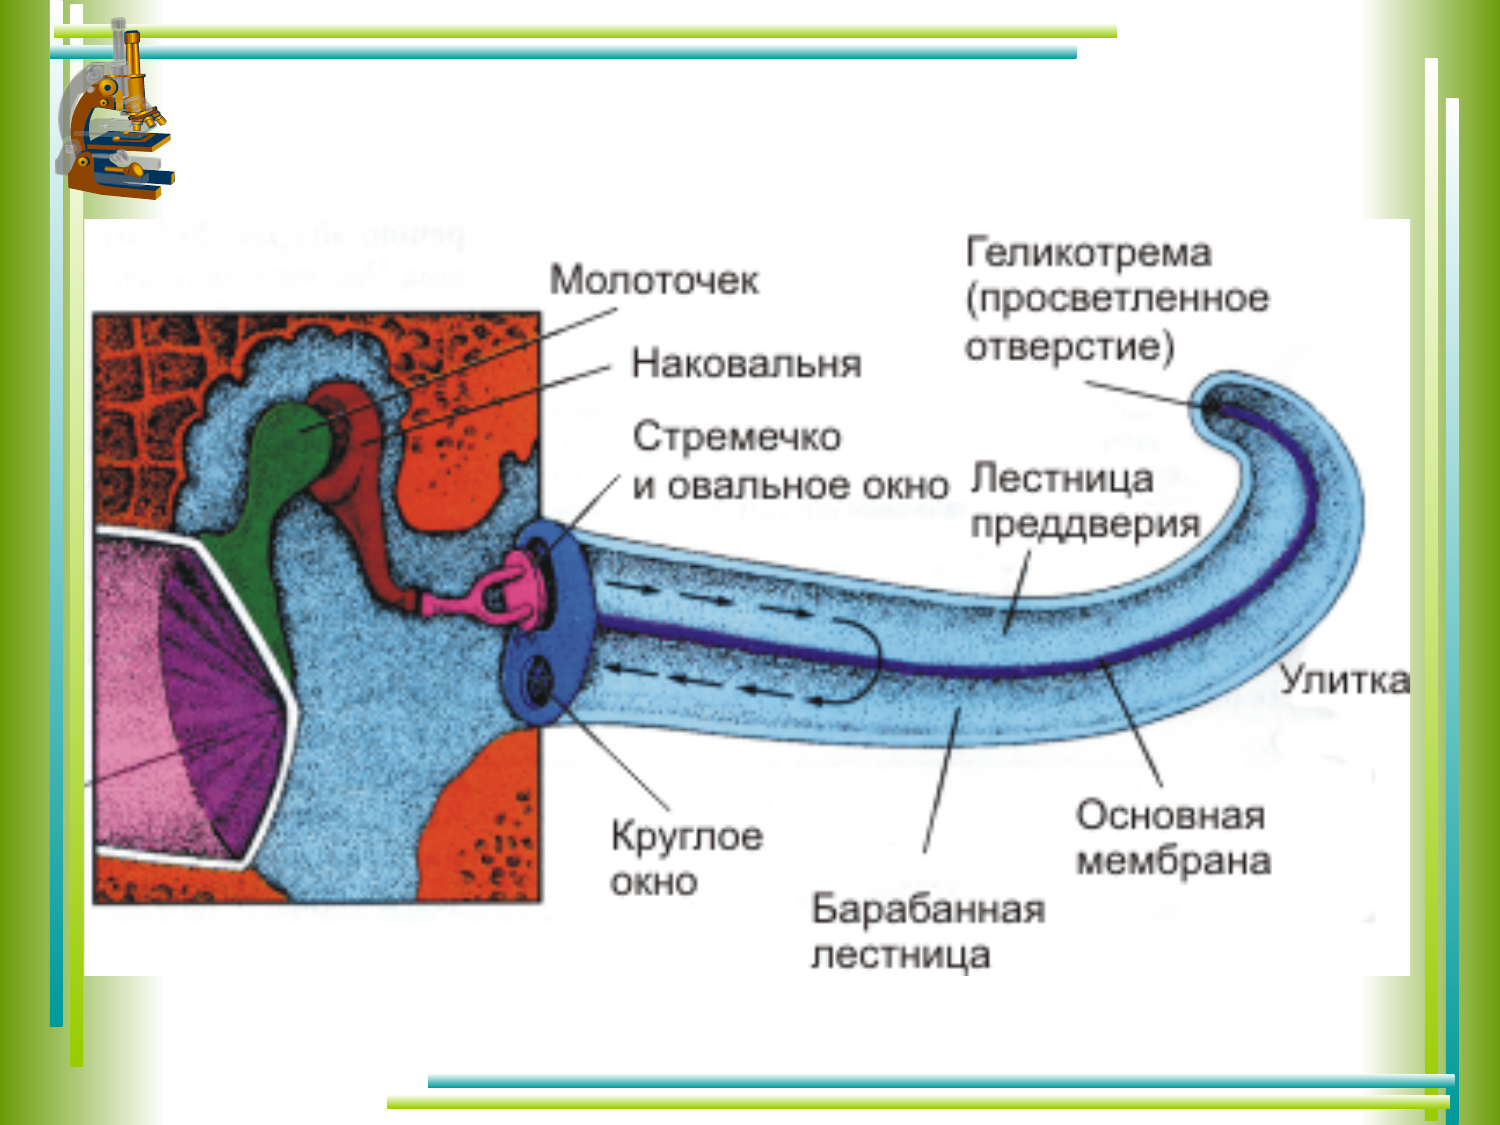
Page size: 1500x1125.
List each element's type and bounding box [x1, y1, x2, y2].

picture [84, 219, 1411, 977]
